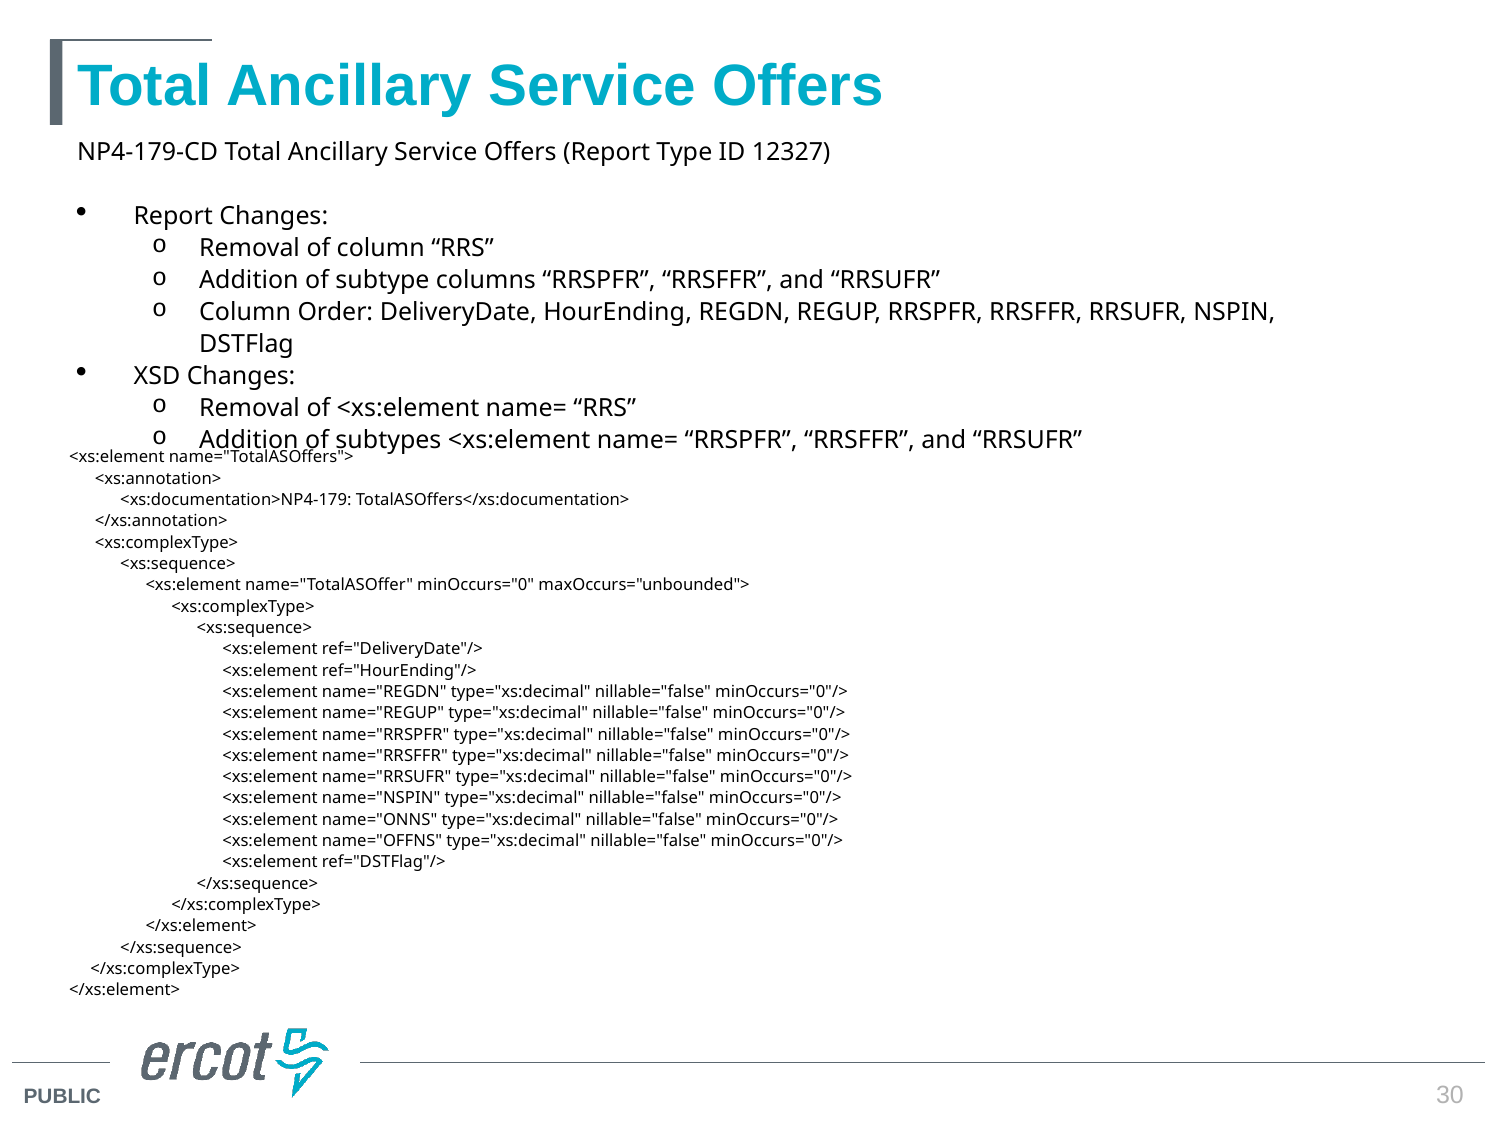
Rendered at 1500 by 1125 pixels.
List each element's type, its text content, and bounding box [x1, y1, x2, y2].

list <xs:element name="TotalASOffers"> <xs:annotation> <xs:documentation>NP4-179: TotalASOffers</xs:documentation> </xs:annotation> <xs:complexType> <xs:sequence> <xs:element name="TotalASOffer" minOccurs="0" maxOccurs="unbounded"> <xs:complexType> <xs:sequence> <xs:element ref="DeliveryDate"/> <xs:element ref="HourEnding"/> <xs:element name="REGDN" type="xs:decimal" nillable="false" minOccurs="0"/> <xs:element name="REGUP" type="xs:decimal" nillable="false" minOccurs="0"/> <xs:element name="RRSPFR" type="xs:decimal" nillable="false" minOccurs="0"/> <xs:element name="RRSFFR" type="xs:decimal" nillable="false" minOccurs="0"/> <xs:element name="RRSUFR" type="xs:decimal" nillable="false" minOccurs="0"/> <xs:element name="NSPIN" type="xs:decimal" nillable="false" minOccurs="0"/> <xs:element name="ONNS" type="xs:decimal" nillable="false" minOccurs="0"/> <xs:element name="OFFNS" type="xs:decimal" nillable="false" minOccurs="0"/> <xs:element ref="DSTFlag"/> </xs:sequence> </xs:complexType> </xs:element> </xs:sequence> </xs:complexType> </xs:element> [54, 437, 1455, 1013]
picture [137, 1024, 332, 1100]
text_box NP4-179-CD Total Ancillary Service Offers (Report Type ID 12327) Report Changes: Removal of column “RRS” Addition of subtype columns “RRSPFR”, “RRSFFR”, and “RRSUFR” Column Order: DeliveryDate, HourEnding, REGDN, REGUP, RRSPFR, RRSFFR, RRSUFR, NSPIN, DSTFlag XSD Changes: Removal of <xs:element name= “RRS” Addition of subtypes <xs:element name= “RRSPFR”, “RRSFFR”, and “RRSUFR” [62, 125, 1325, 461]
slide_number 30 [1412, 1076, 1488, 1112]
title Total Ancillary Service Offers [62, 39, 1450, 150]
